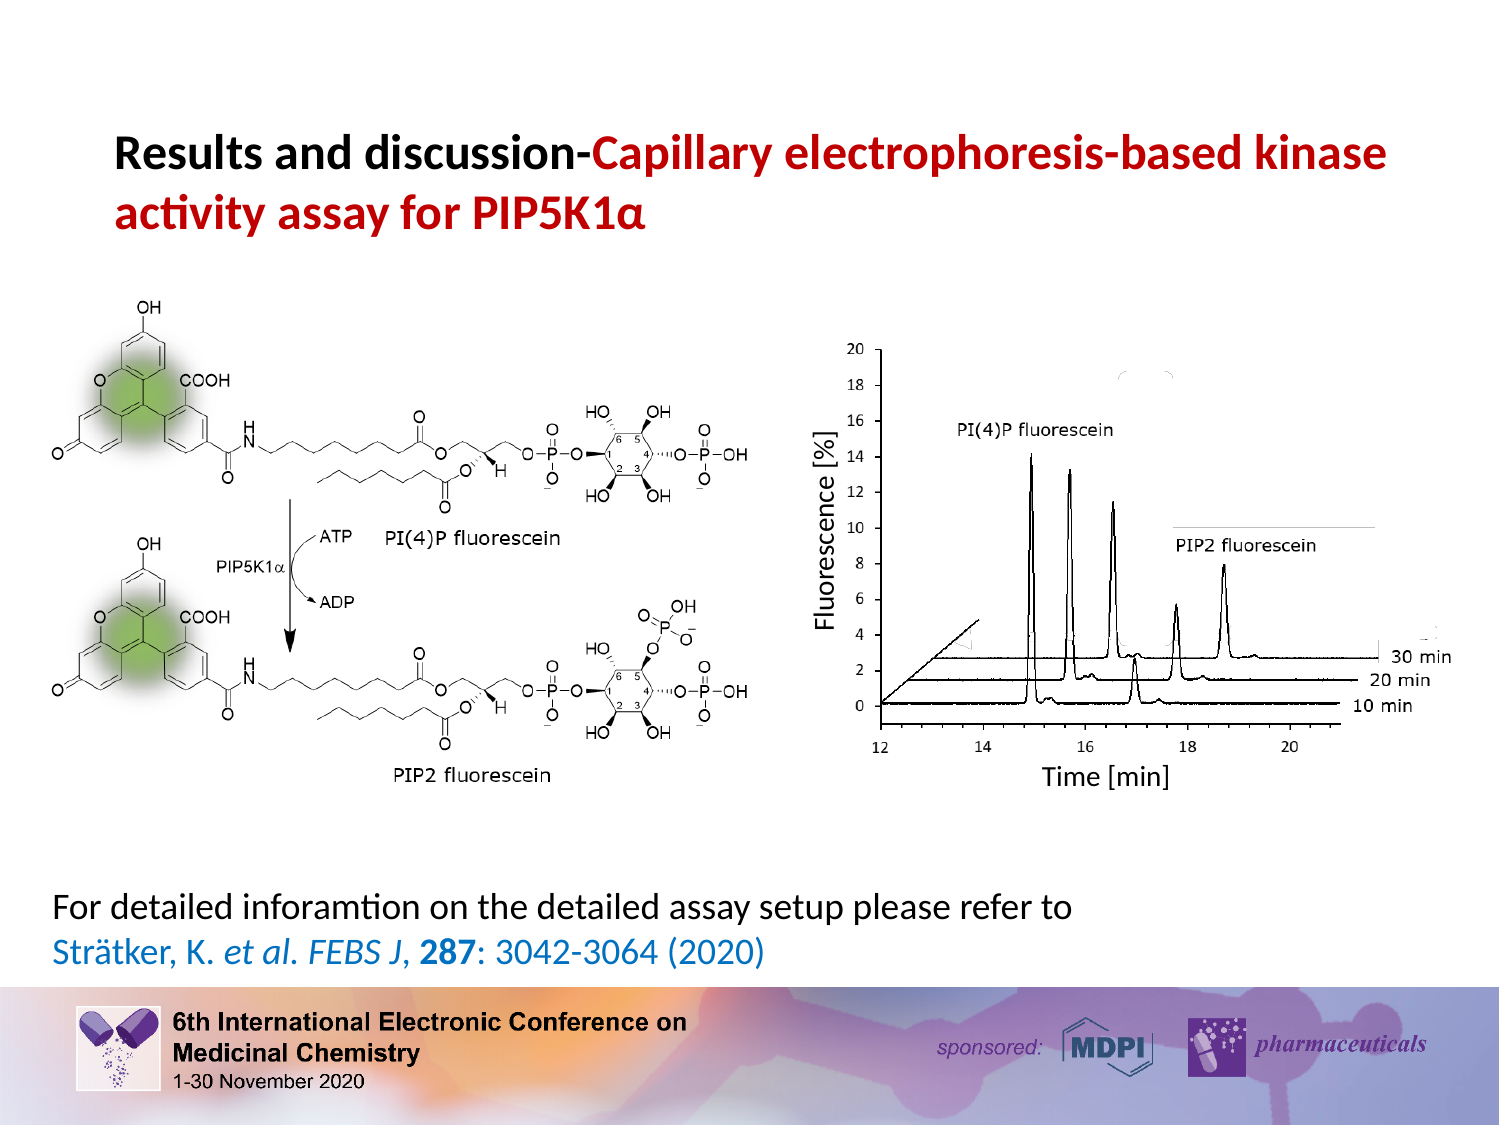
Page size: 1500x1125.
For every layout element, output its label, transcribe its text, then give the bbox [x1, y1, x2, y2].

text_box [48, 296, 752, 799]
text_box For detailed inforamtion on the detailed assay setup please refer to Strätker, K. et al. FEBS J, 287: 3042-3064 (2020) [37, 874, 1475, 980]
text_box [797, 299, 1476, 801]
text_box Results and discussion-Capillary electrophoresis-based kinase activity assay for PIP5K1α [99, 112, 1450, 248]
picture [0, 987, 1499, 1125]
